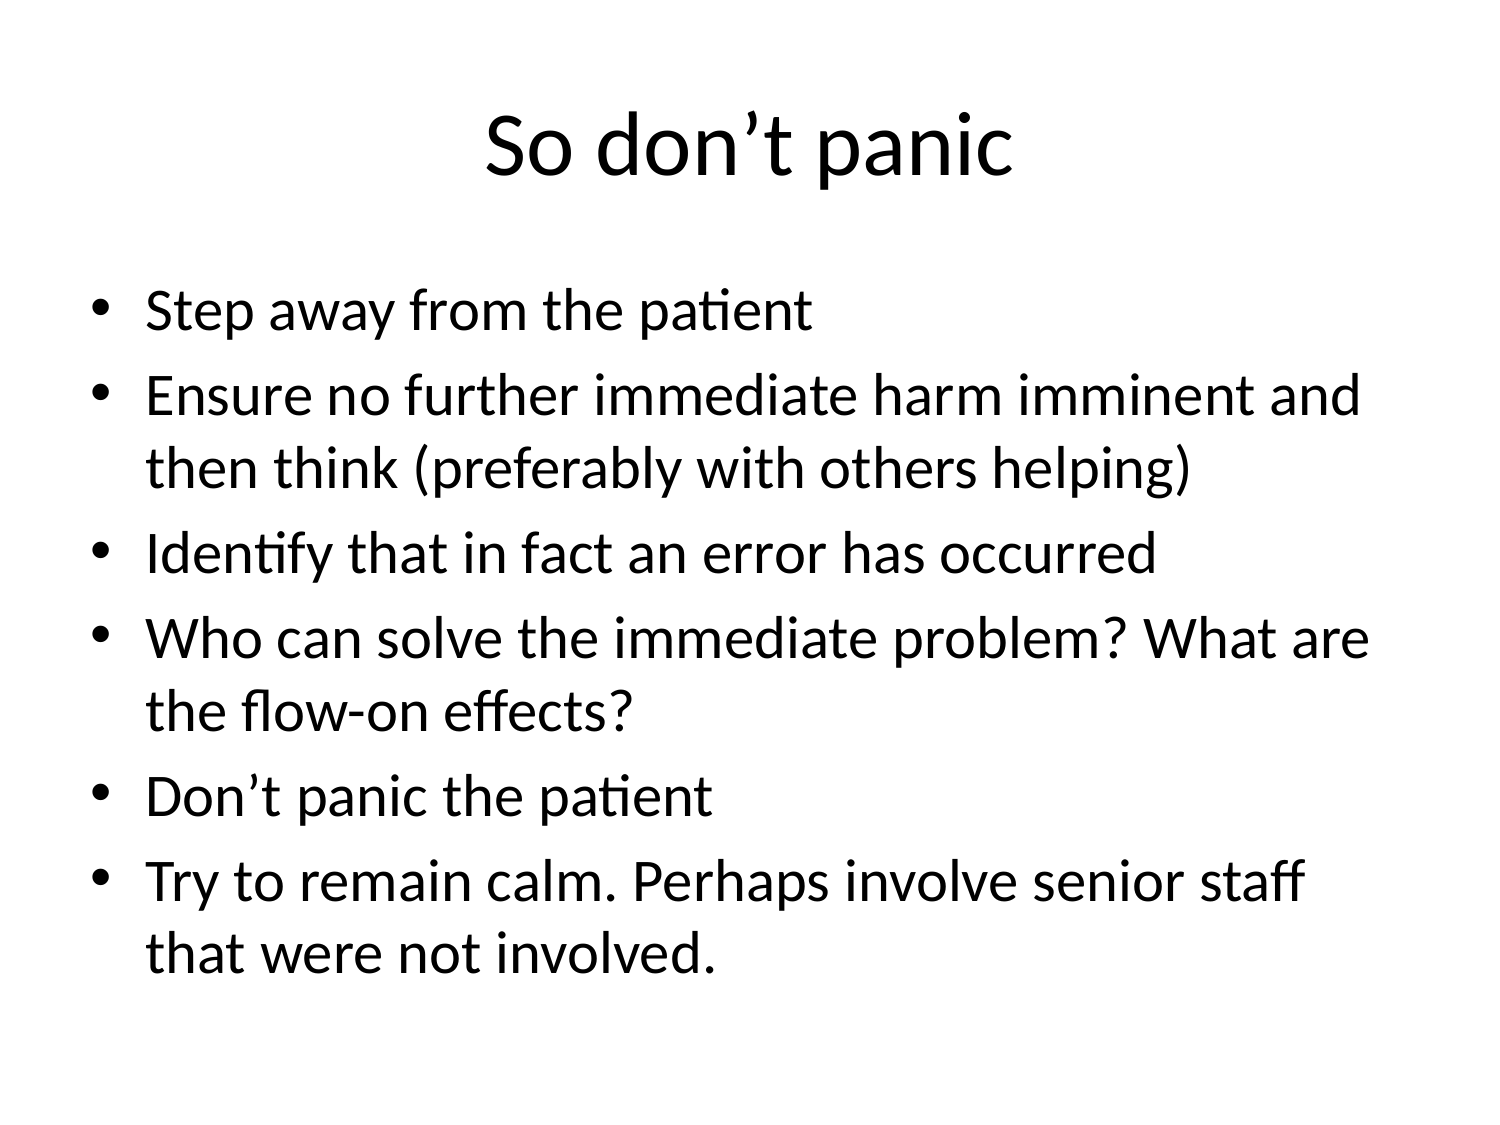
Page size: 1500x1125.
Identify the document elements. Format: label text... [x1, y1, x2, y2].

list Step away from the patient Ensure no further immediate harm imminent and then think (preferably with others helping) Identify that in fact an error has occurred Who can solve the immediate problem? What are the flow-on effects? Don’t panic the patient Try to remain calm. Perhaps involve senior staff that were not involved. [75, 262, 1425, 1005]
title So don’t panic [75, 45, 1425, 233]
